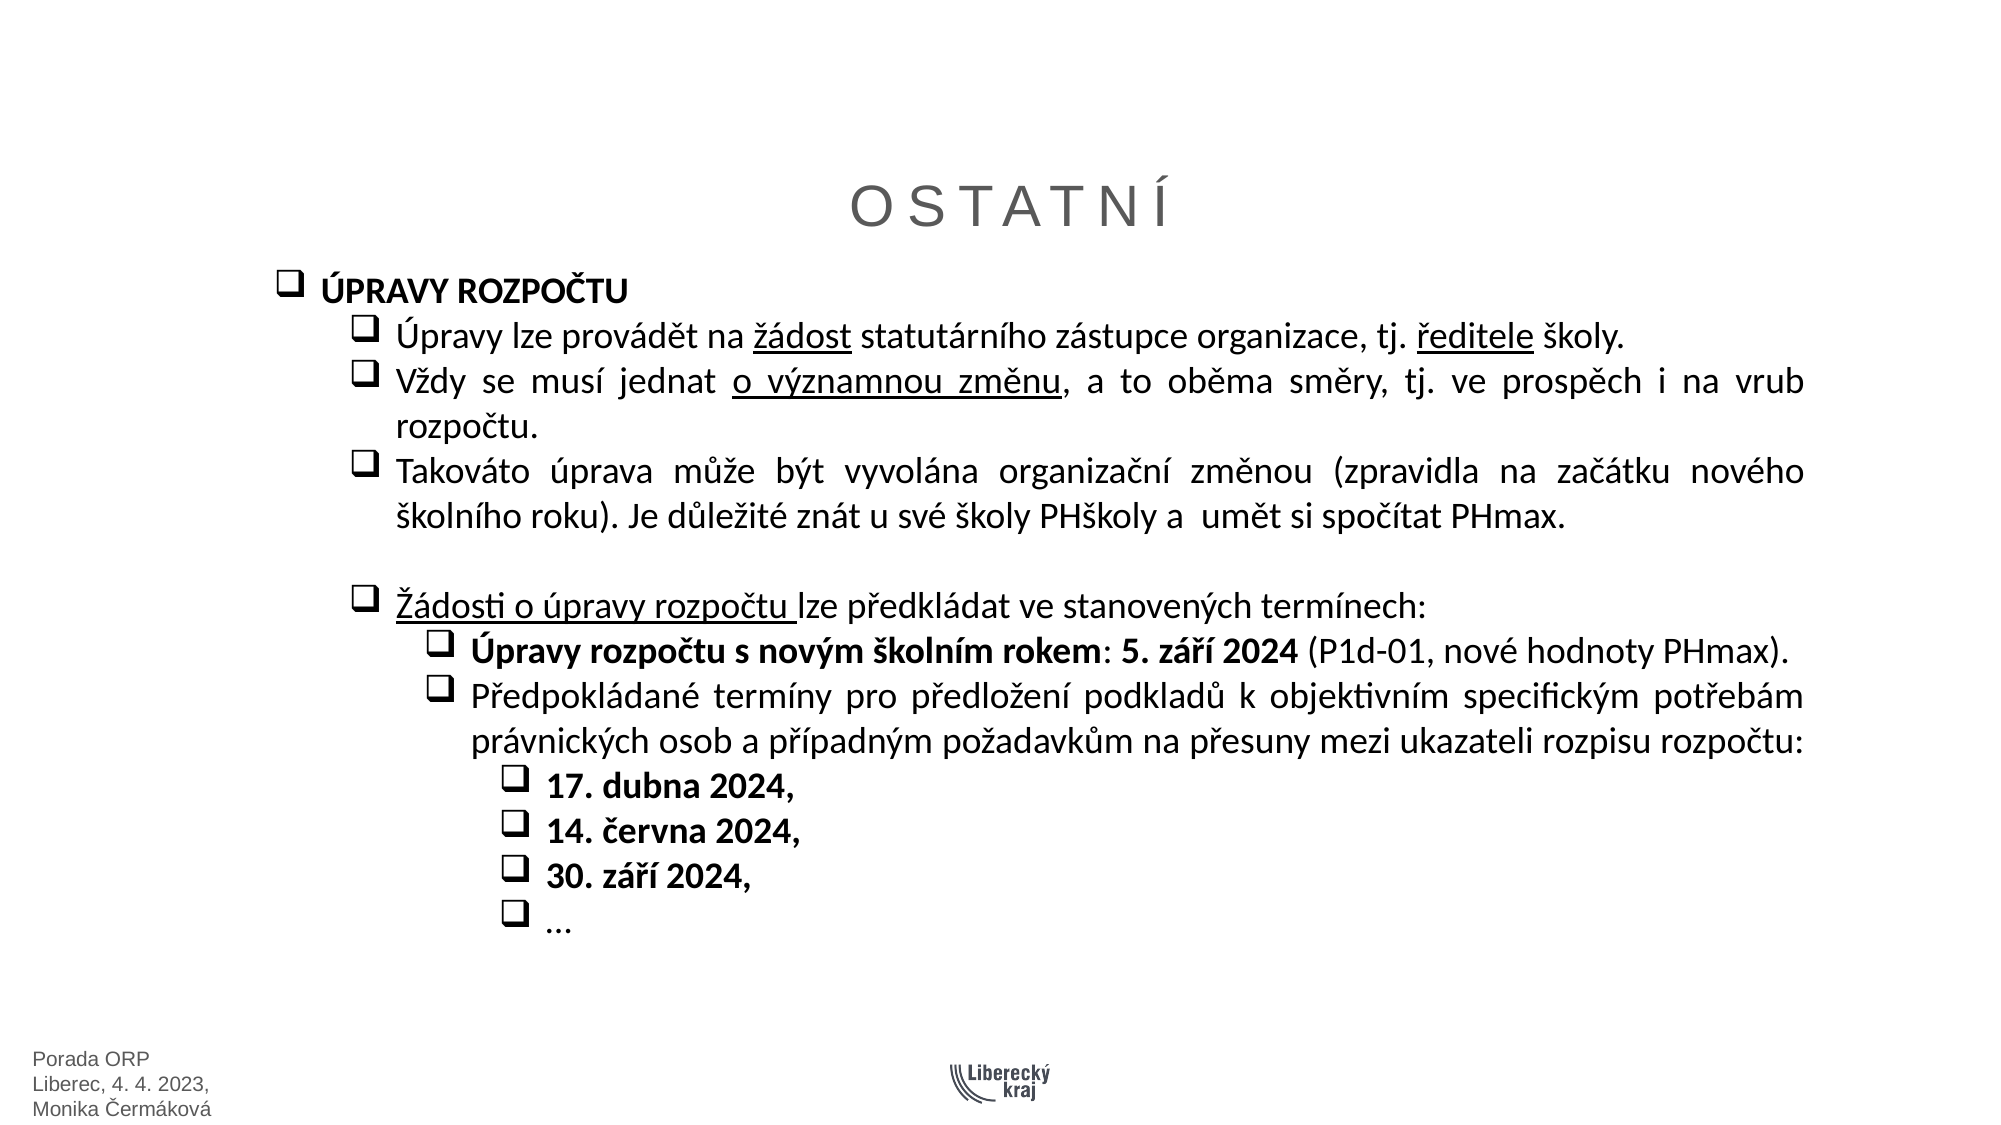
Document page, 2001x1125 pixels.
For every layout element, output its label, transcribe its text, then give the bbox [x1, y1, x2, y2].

text_box Porada ORP Liberec, 4. 4. 2023, Monika Čermáková [24, 1037, 624, 1125]
picture [950, 1064, 1050, 1104]
title OSTATNÍ [293, 168, 1725, 253]
text_box ÚPRAVY ROZPOČTU Úpravy lze provádět na žádost statutárního zástupce organizace, tj. ředitele školy. Vždy se musí jednat o významnou změnu, a to oběma směry, tj. ve prospěch i na vrub rozpočtu. Takováto úprava může být vyvolána organizační změnou (zpravidla na začátku nového školního roku). Je důležité znát u své školy PHškoly a umět si spočítat PHmax. Žádosti o úpravy rozpočtu lze předkládat ve stanovených termínech: Úpravy rozpočtu s novým školním rokem: 5. září 2024 (P1d-01, nové hodnoty PHmax). Předpokládané termíny pro předložení podkladů k objektivním specifickým potřebám právnických osob a případným požadavkům na přesuny mezi ukazateli rozpisu rozpočtu: 17. dubna 2024, 14. června 2024, 30. září 2024, … [259, 258, 1821, 949]
